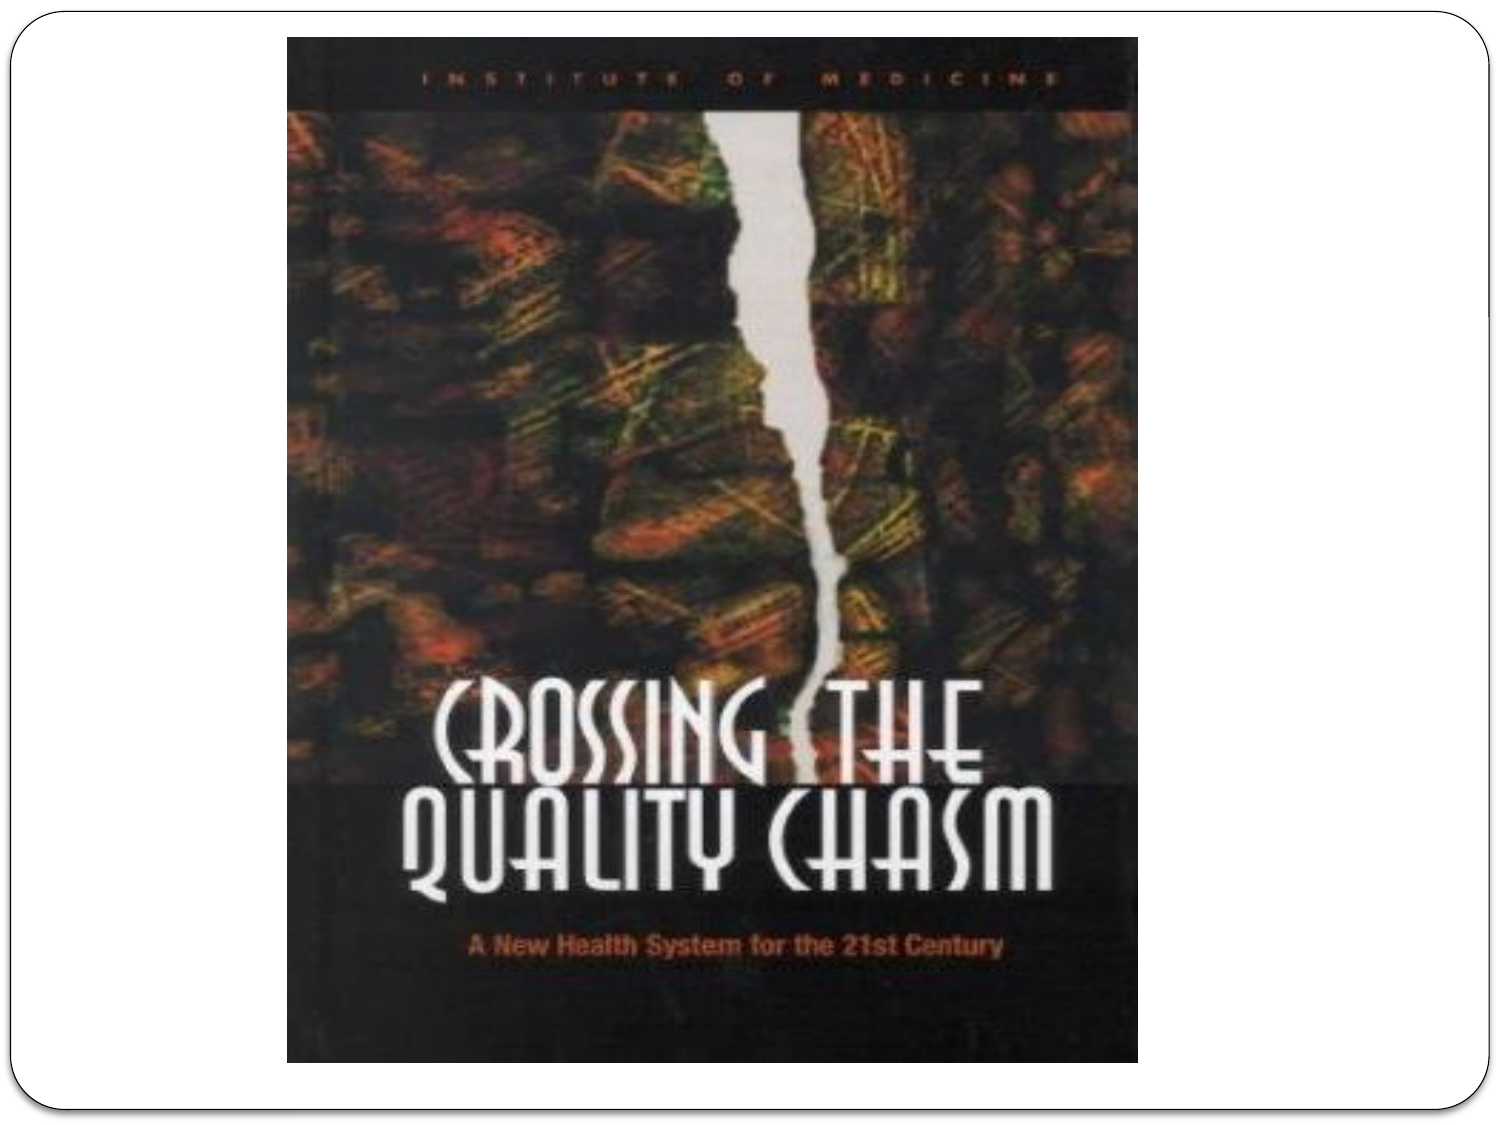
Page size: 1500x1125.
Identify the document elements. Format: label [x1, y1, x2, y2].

list [287, 37, 1138, 1063]
